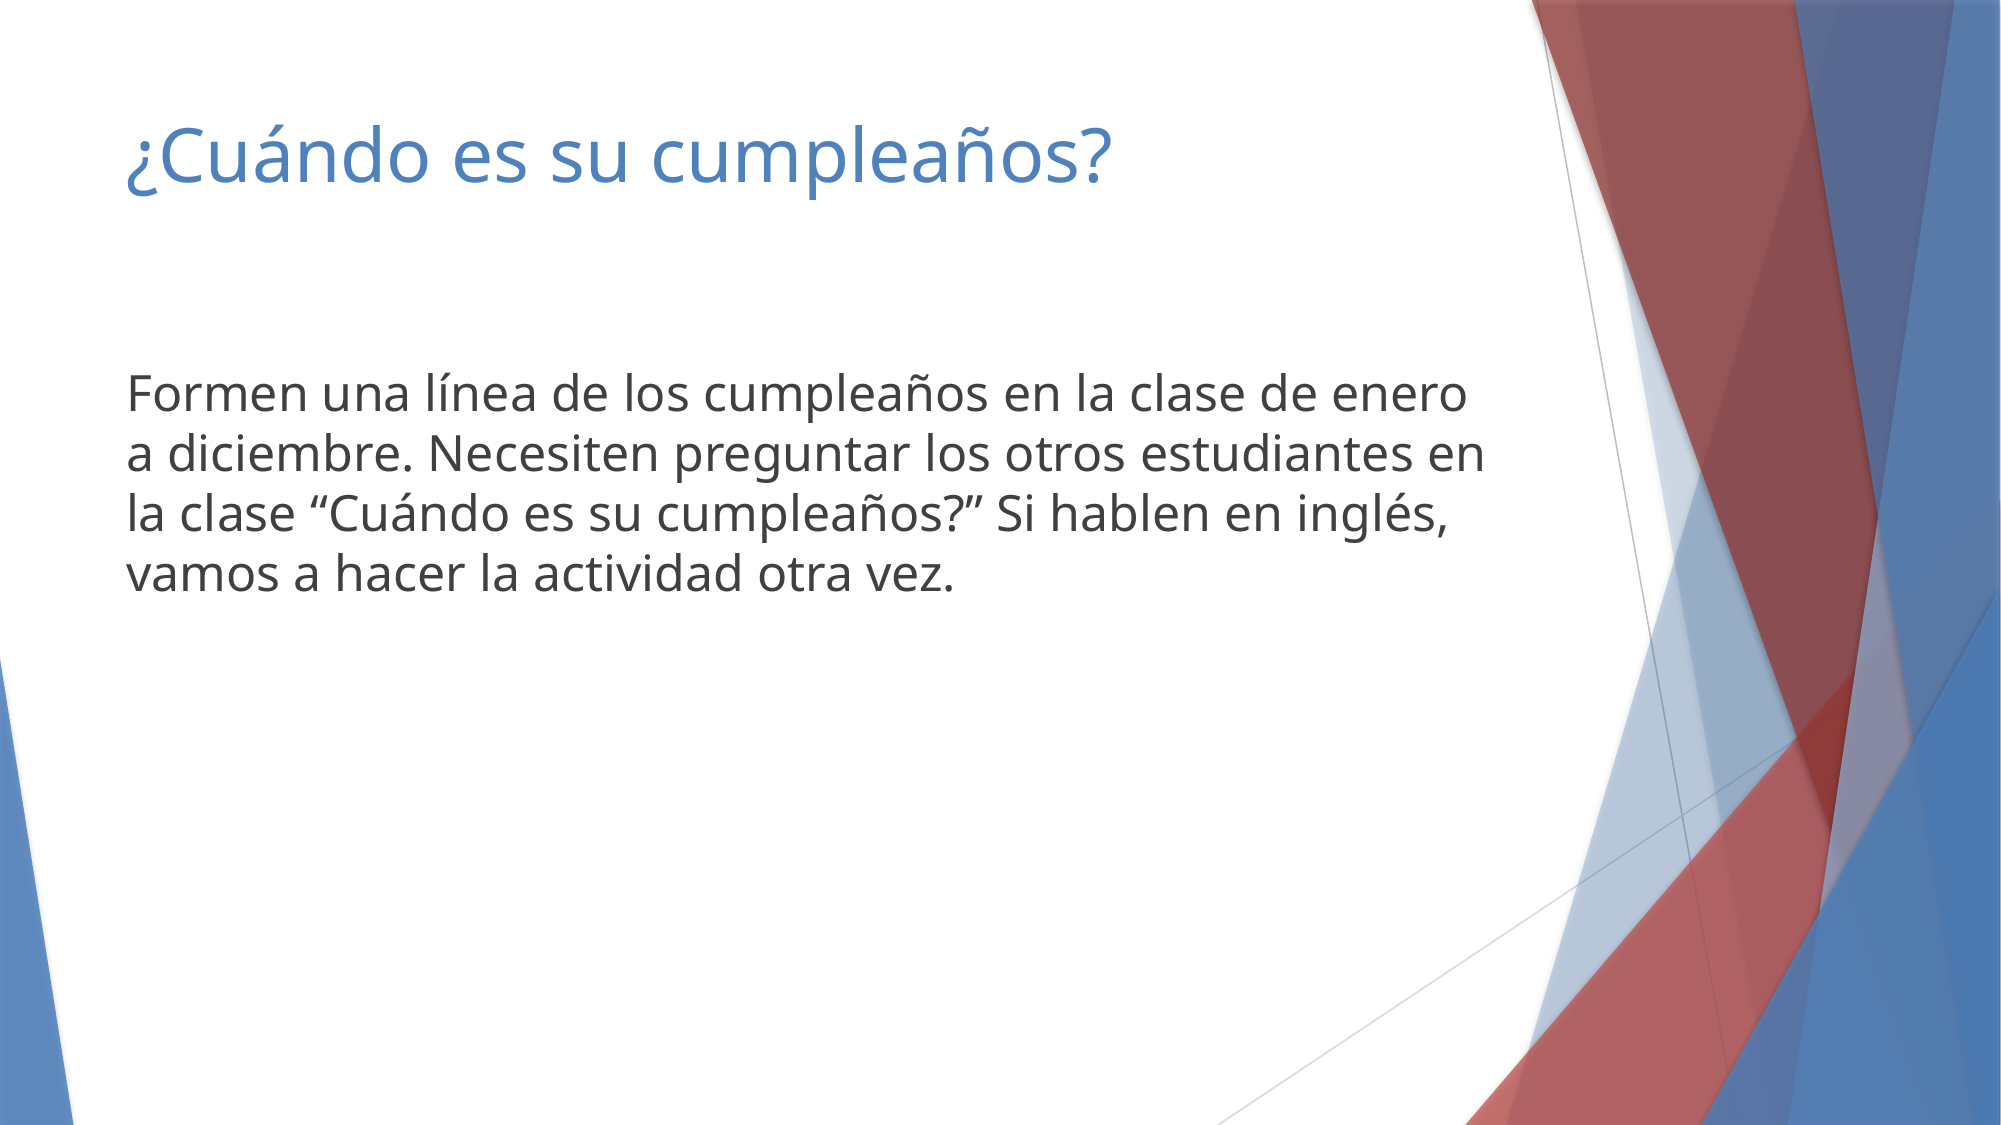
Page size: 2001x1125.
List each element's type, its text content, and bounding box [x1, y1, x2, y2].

list Formen una línea de los cumpleaños en la clase de enero a diciembre. Necesiten preguntar los otros estudiantes en la clase “Cuándo es su cumpleaños?” Si hablen en inglés, vamos a hacer la actividad otra vez. [111, 354, 1522, 992]
title ¿Cuándo es su cumpleaños? [111, 99, 1522, 317]
